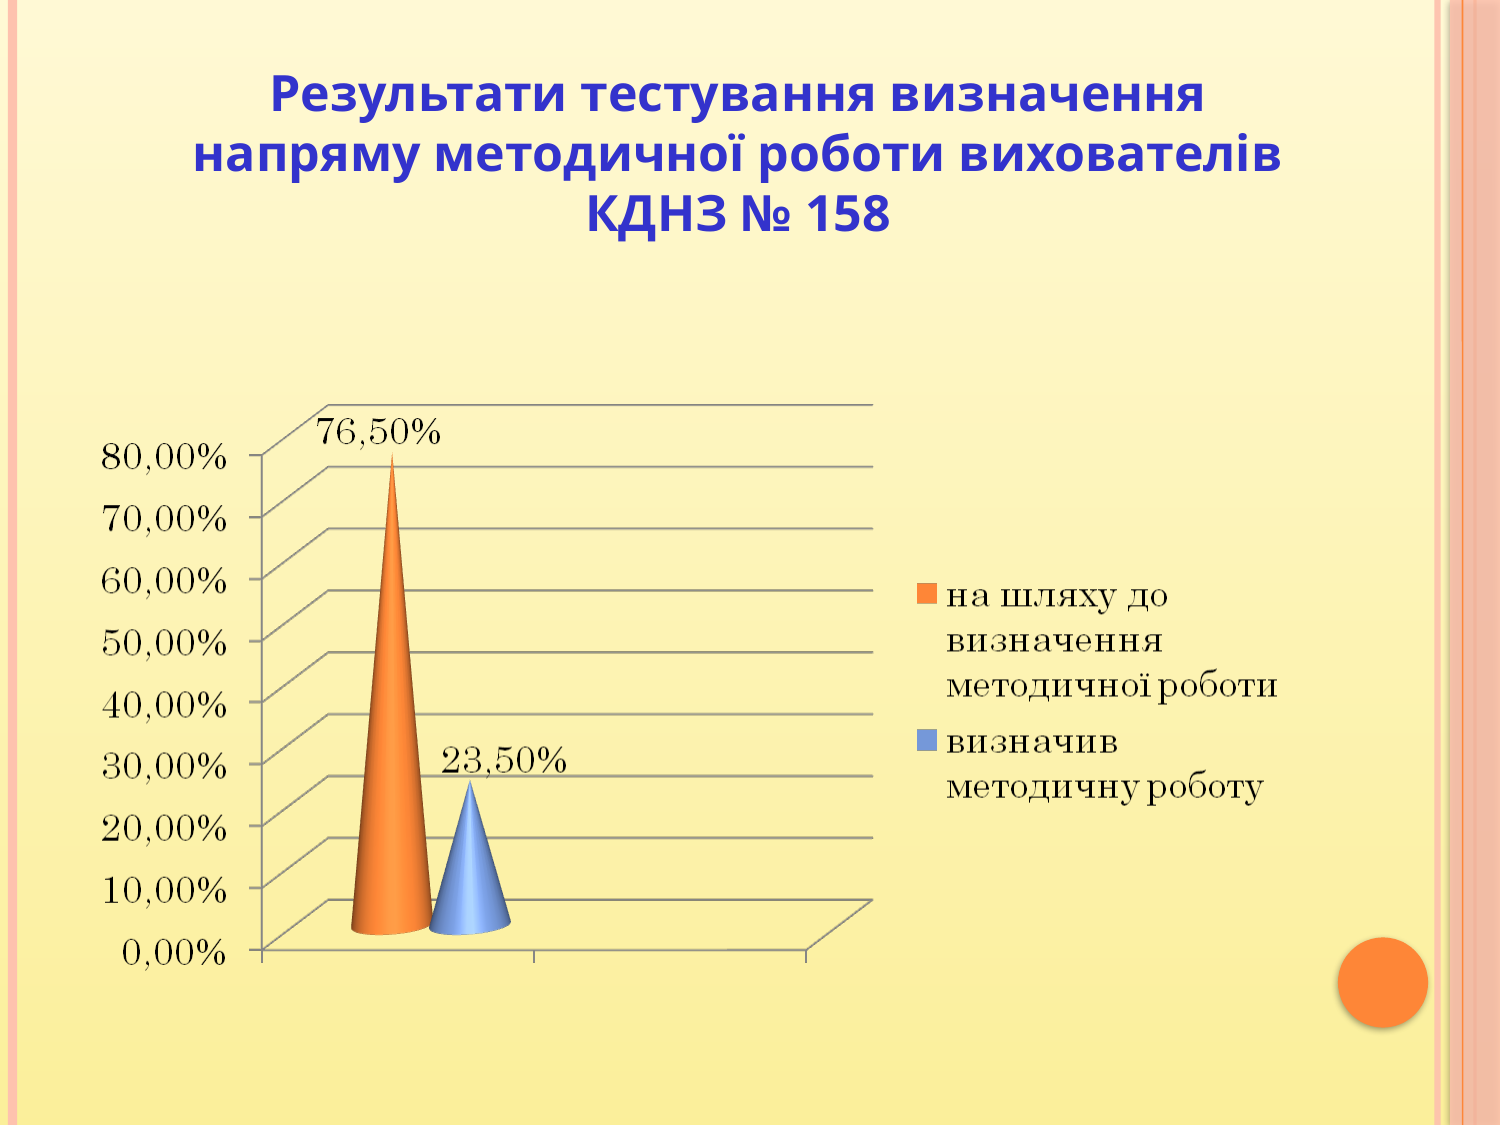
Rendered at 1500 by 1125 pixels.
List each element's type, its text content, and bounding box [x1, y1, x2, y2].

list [74, 361, 1301, 1063]
text_box Результати тестування визначення напряму методичної роботи вихователів КДНЗ № 158 [135, 54, 1341, 250]
